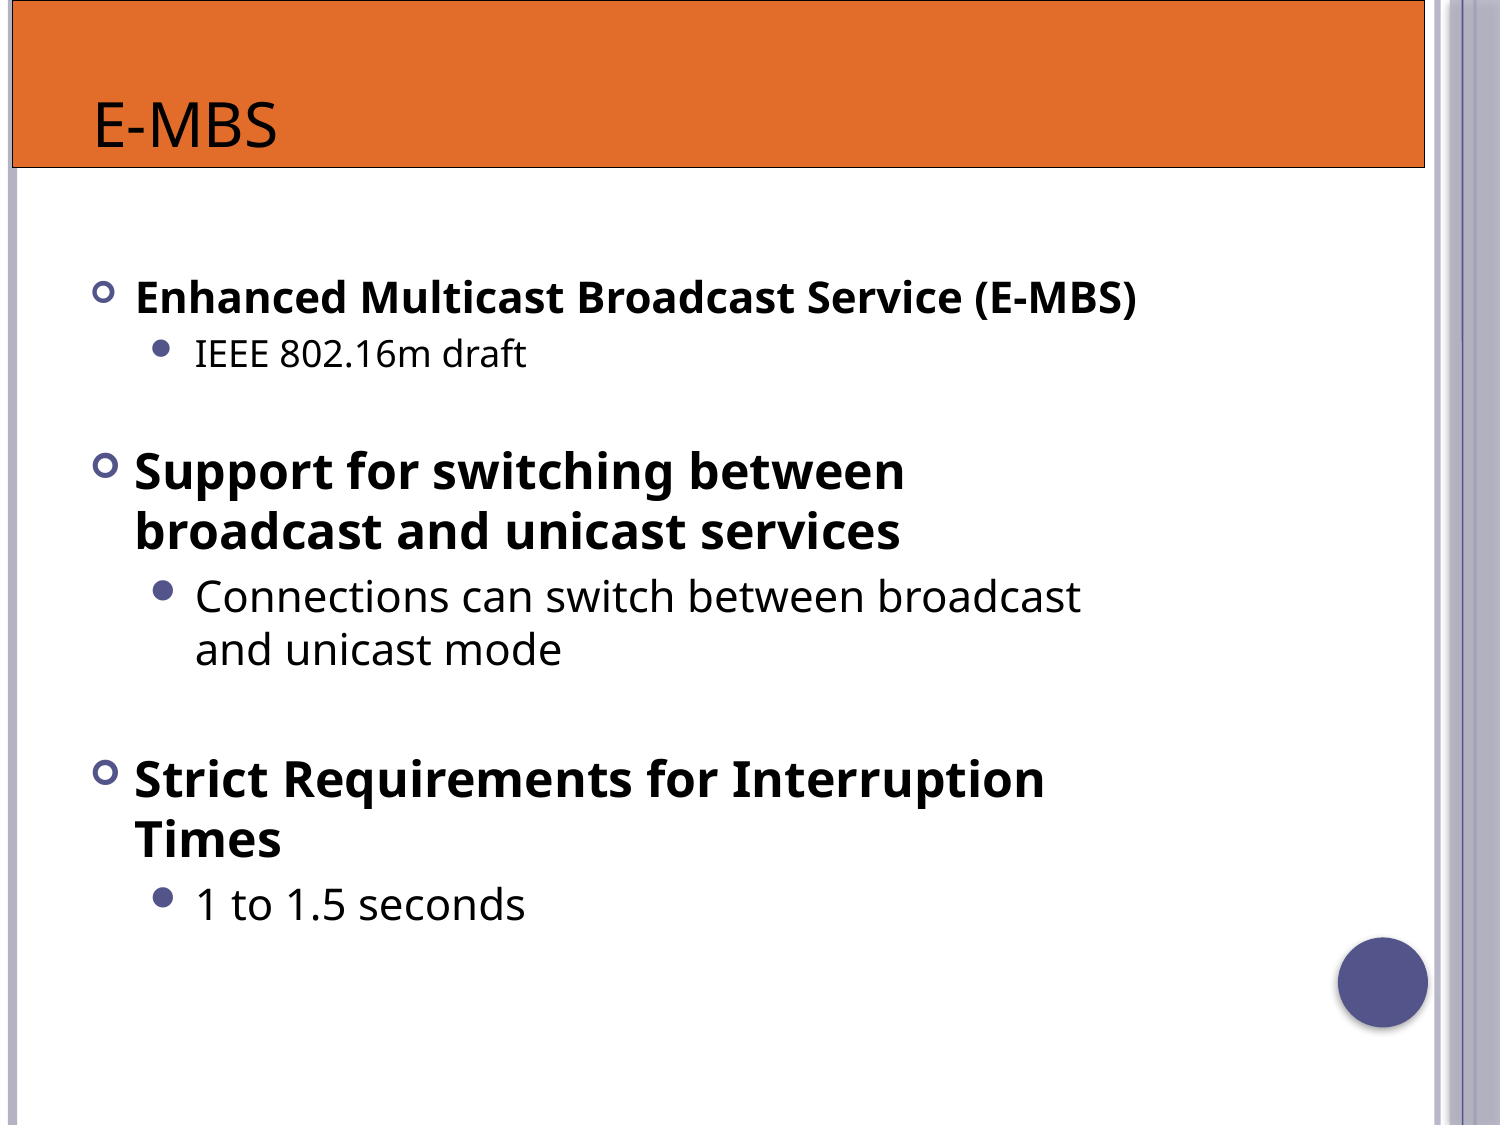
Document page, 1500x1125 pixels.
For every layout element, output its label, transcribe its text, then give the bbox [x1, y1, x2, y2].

title E-MBS [12, 0, 1425, 168]
list Enhanced Multicast Broadcast Service (E-MBS) IEEE 802.16m draft Support for switching between broadcast and unicast services Connections can switch between broadcast and unicast mode Strict Requirements for Interruption Times 1 to 1.5 seconds [75, 262, 1163, 1062]
